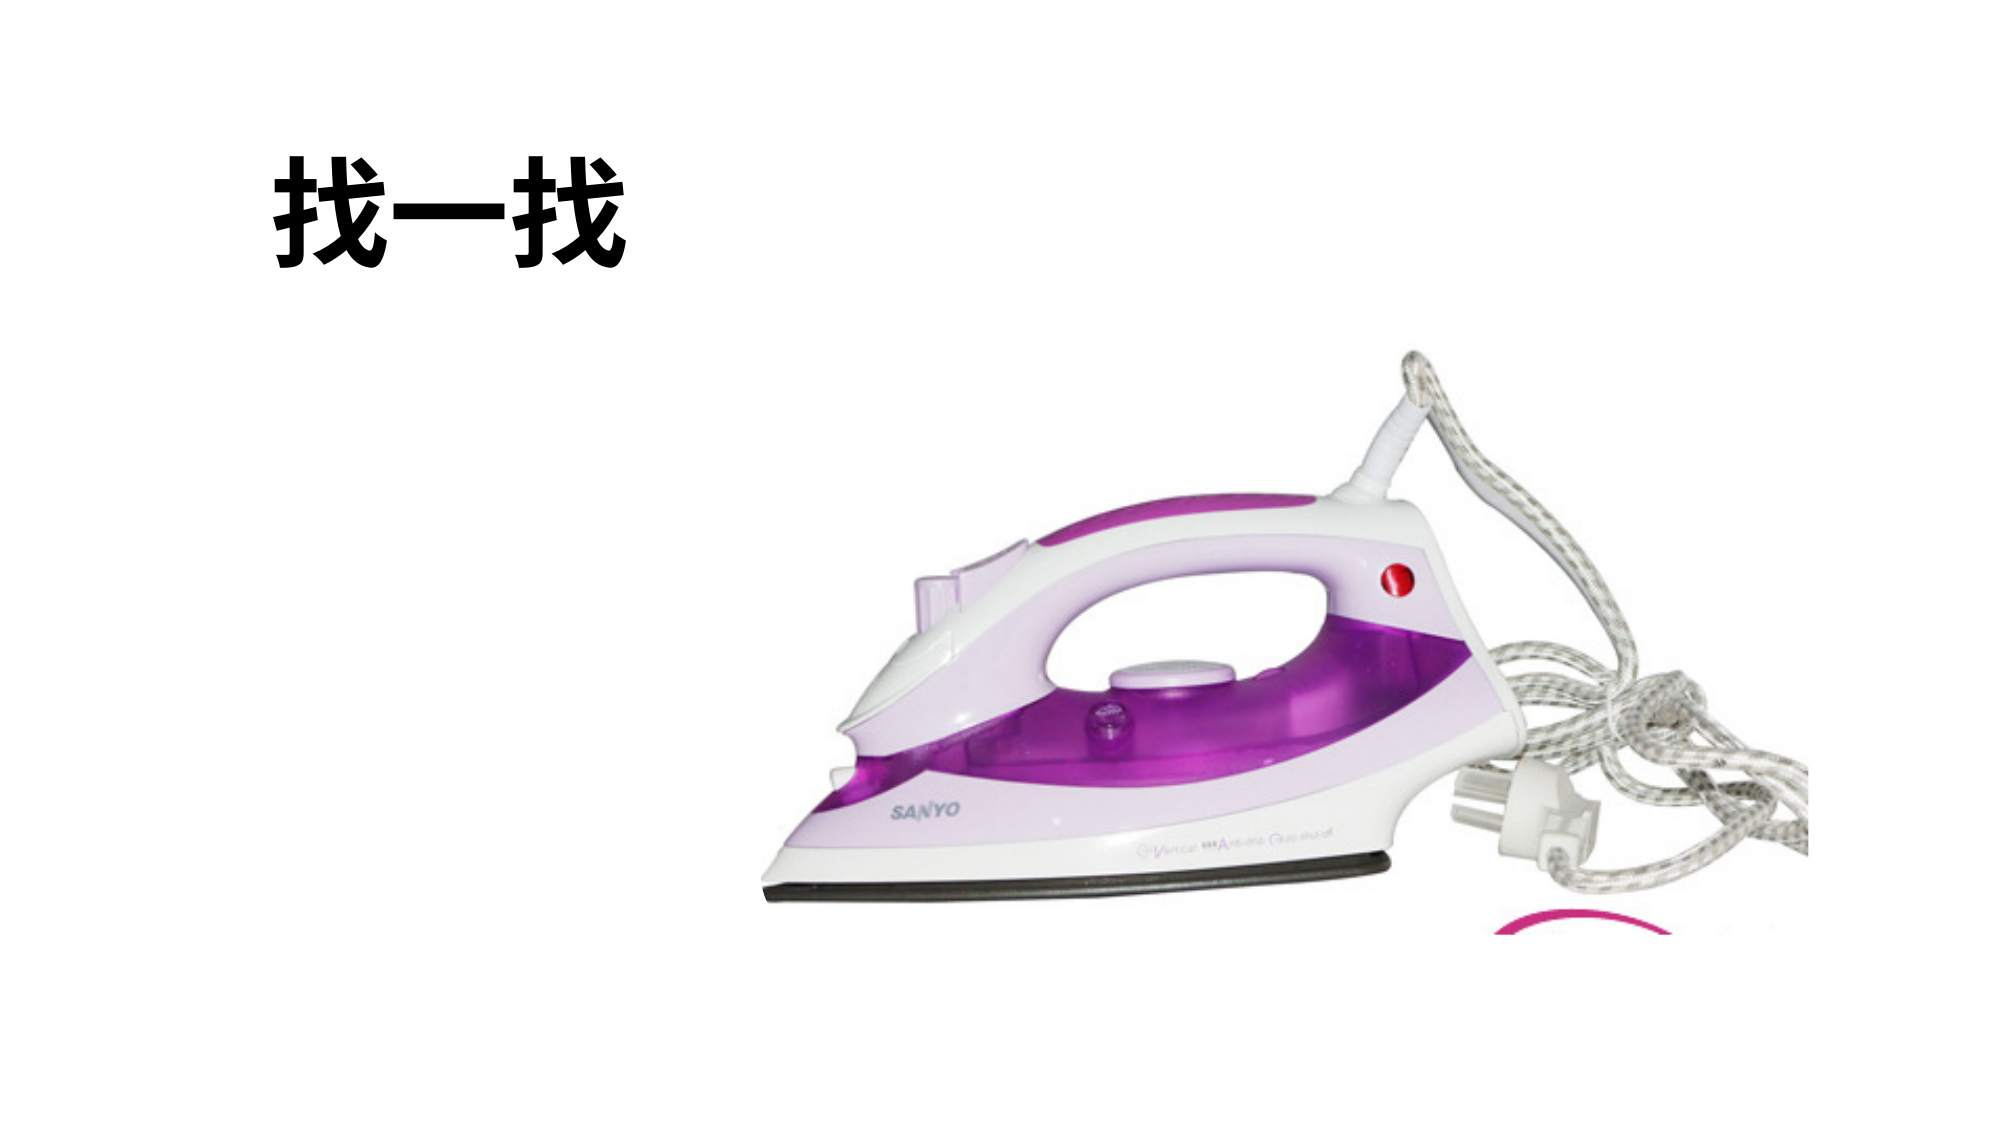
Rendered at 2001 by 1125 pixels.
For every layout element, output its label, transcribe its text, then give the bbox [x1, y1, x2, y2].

text_box 找一找 [270, 139, 1188, 283]
picture [761, 254, 1809, 935]
